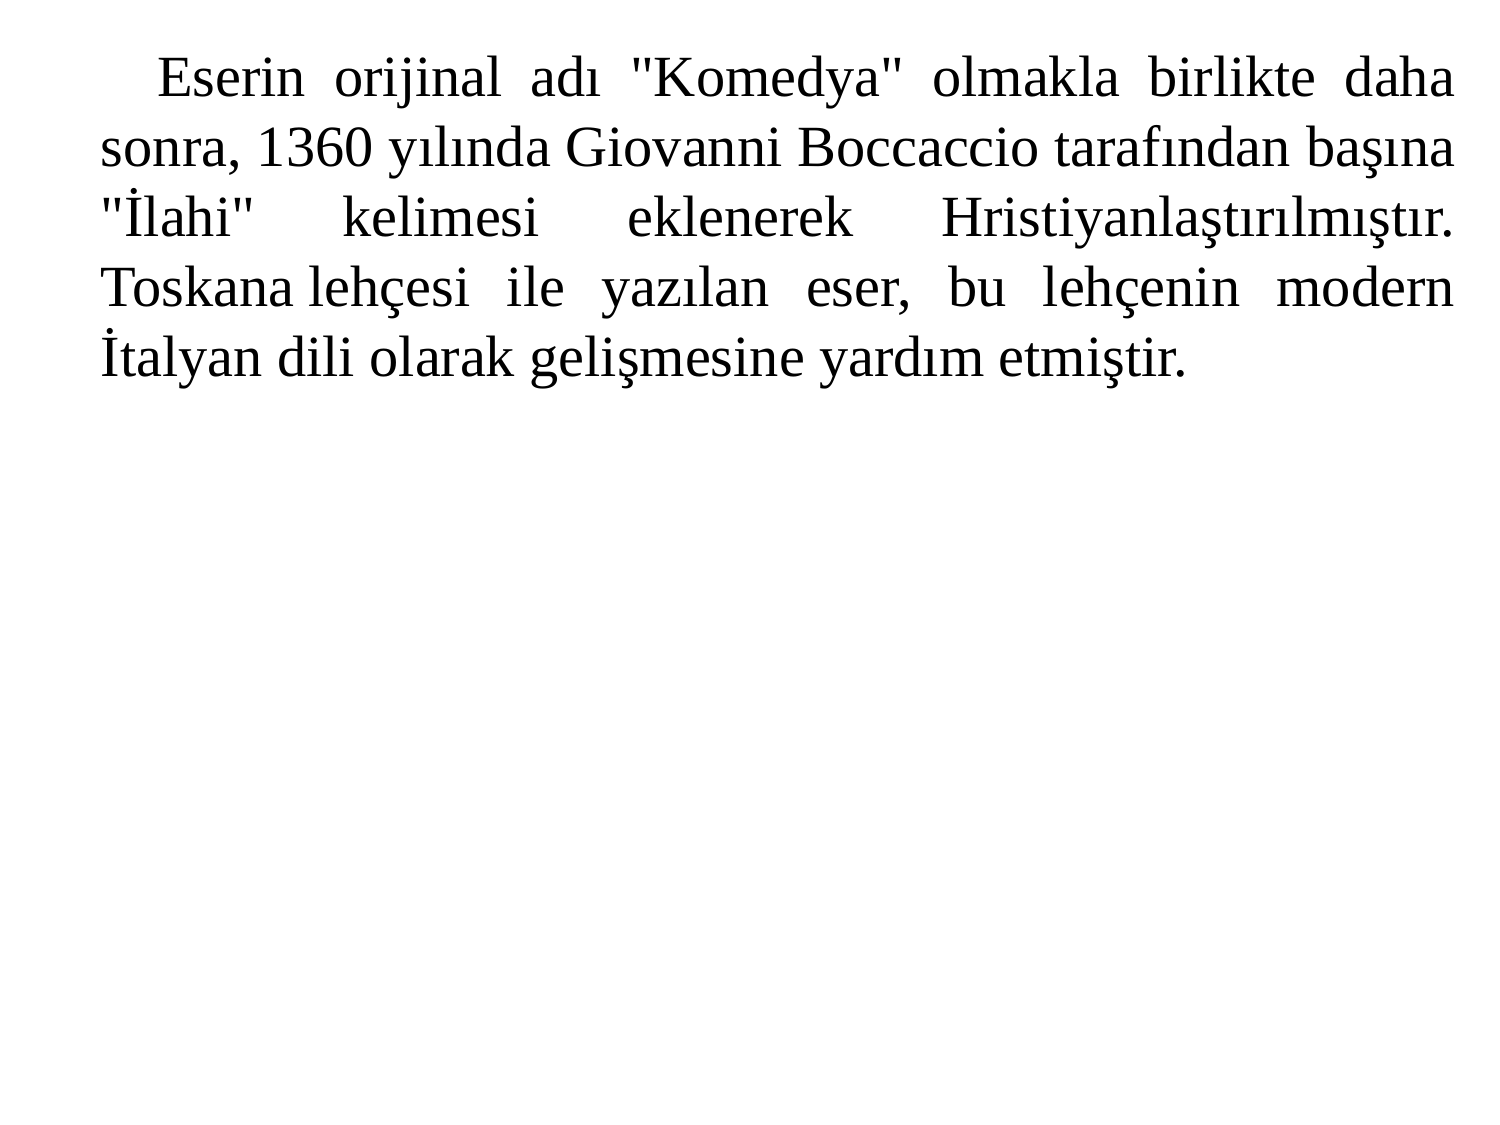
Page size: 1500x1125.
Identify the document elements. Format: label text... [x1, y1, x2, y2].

list Eserin orijinal adı "Komedya" olmakla birlikte daha sonra, 1360 yılında Giovanni Boccaccio tarafından başına "İlahi" kelimesi eklenerek Hristiyanlaştırılmıştır. Toskana lehçesi ile yazılan eser, bu lehçenin modern İtalyan dili olarak gelişmesine yardım etmiştir. [29, 30, 1471, 1094]
